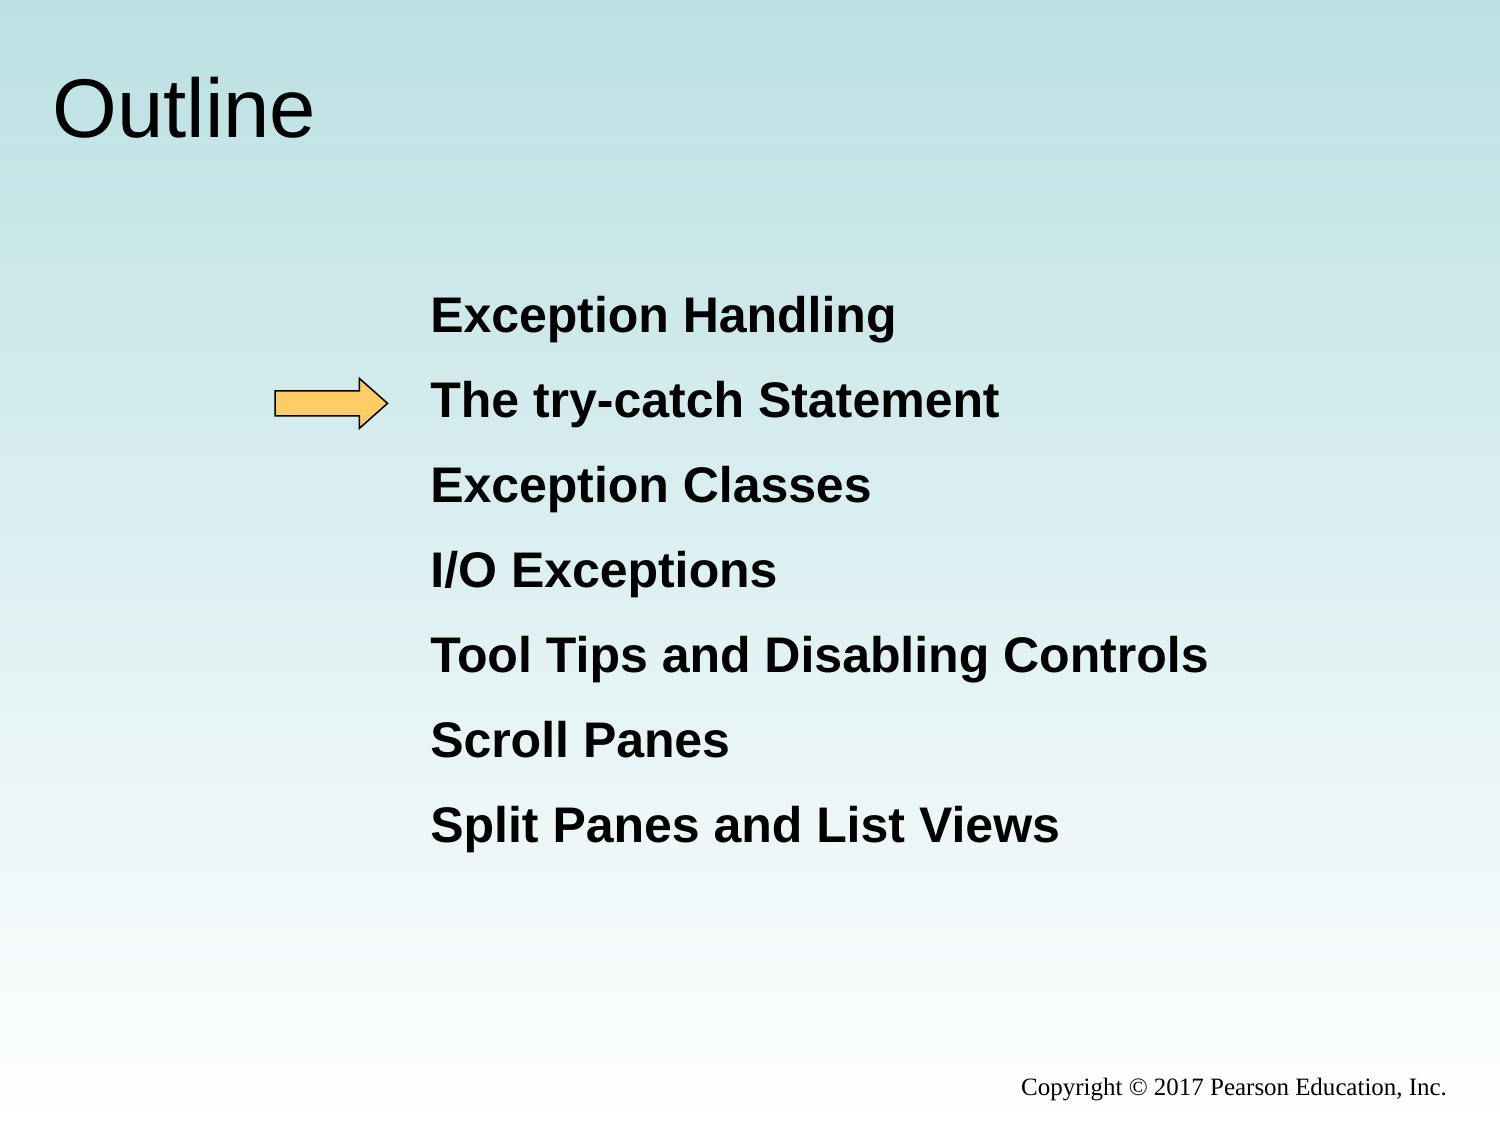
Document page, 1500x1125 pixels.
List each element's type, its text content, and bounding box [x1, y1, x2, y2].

text_box [275, 378, 388, 429]
text_box Exception Handling The try-catch Statement Exception Classes I/O Exceptions Tool Tips and Disabling Controls Scroll Panes Split Panes and List Views [415, 274, 1225, 860]
footer Copyright © 2017 Pearson Education, Inc. [549, 1062, 1463, 1114]
title Outline [37, 45, 1463, 163]
